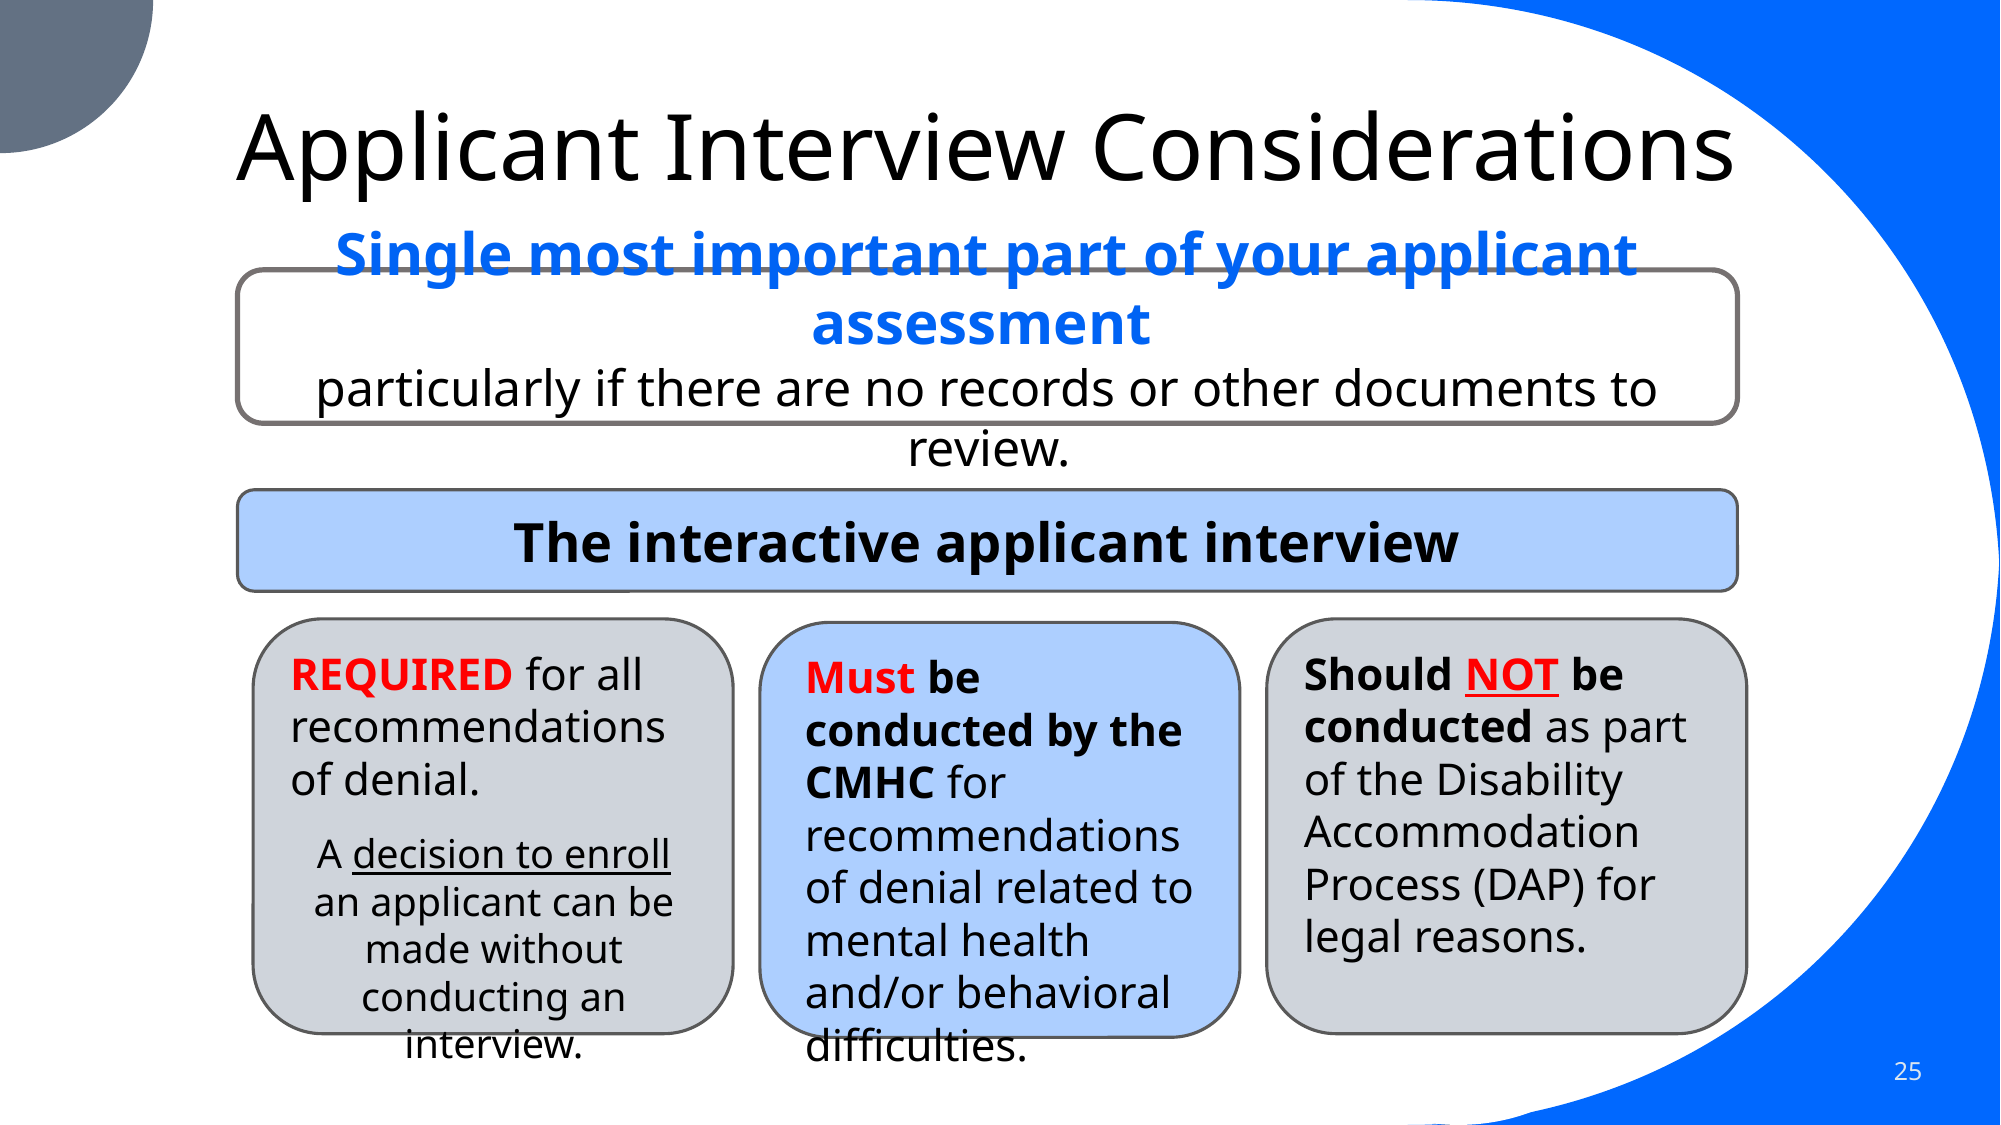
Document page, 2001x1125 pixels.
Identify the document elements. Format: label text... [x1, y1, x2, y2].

slide_number 25 [1665, 1042, 1938, 1103]
title Applicant Interview Considerations [185, 74, 1790, 228]
text_box [1298, 1038, 1619, 1125]
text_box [237, 269, 1747, 1038]
